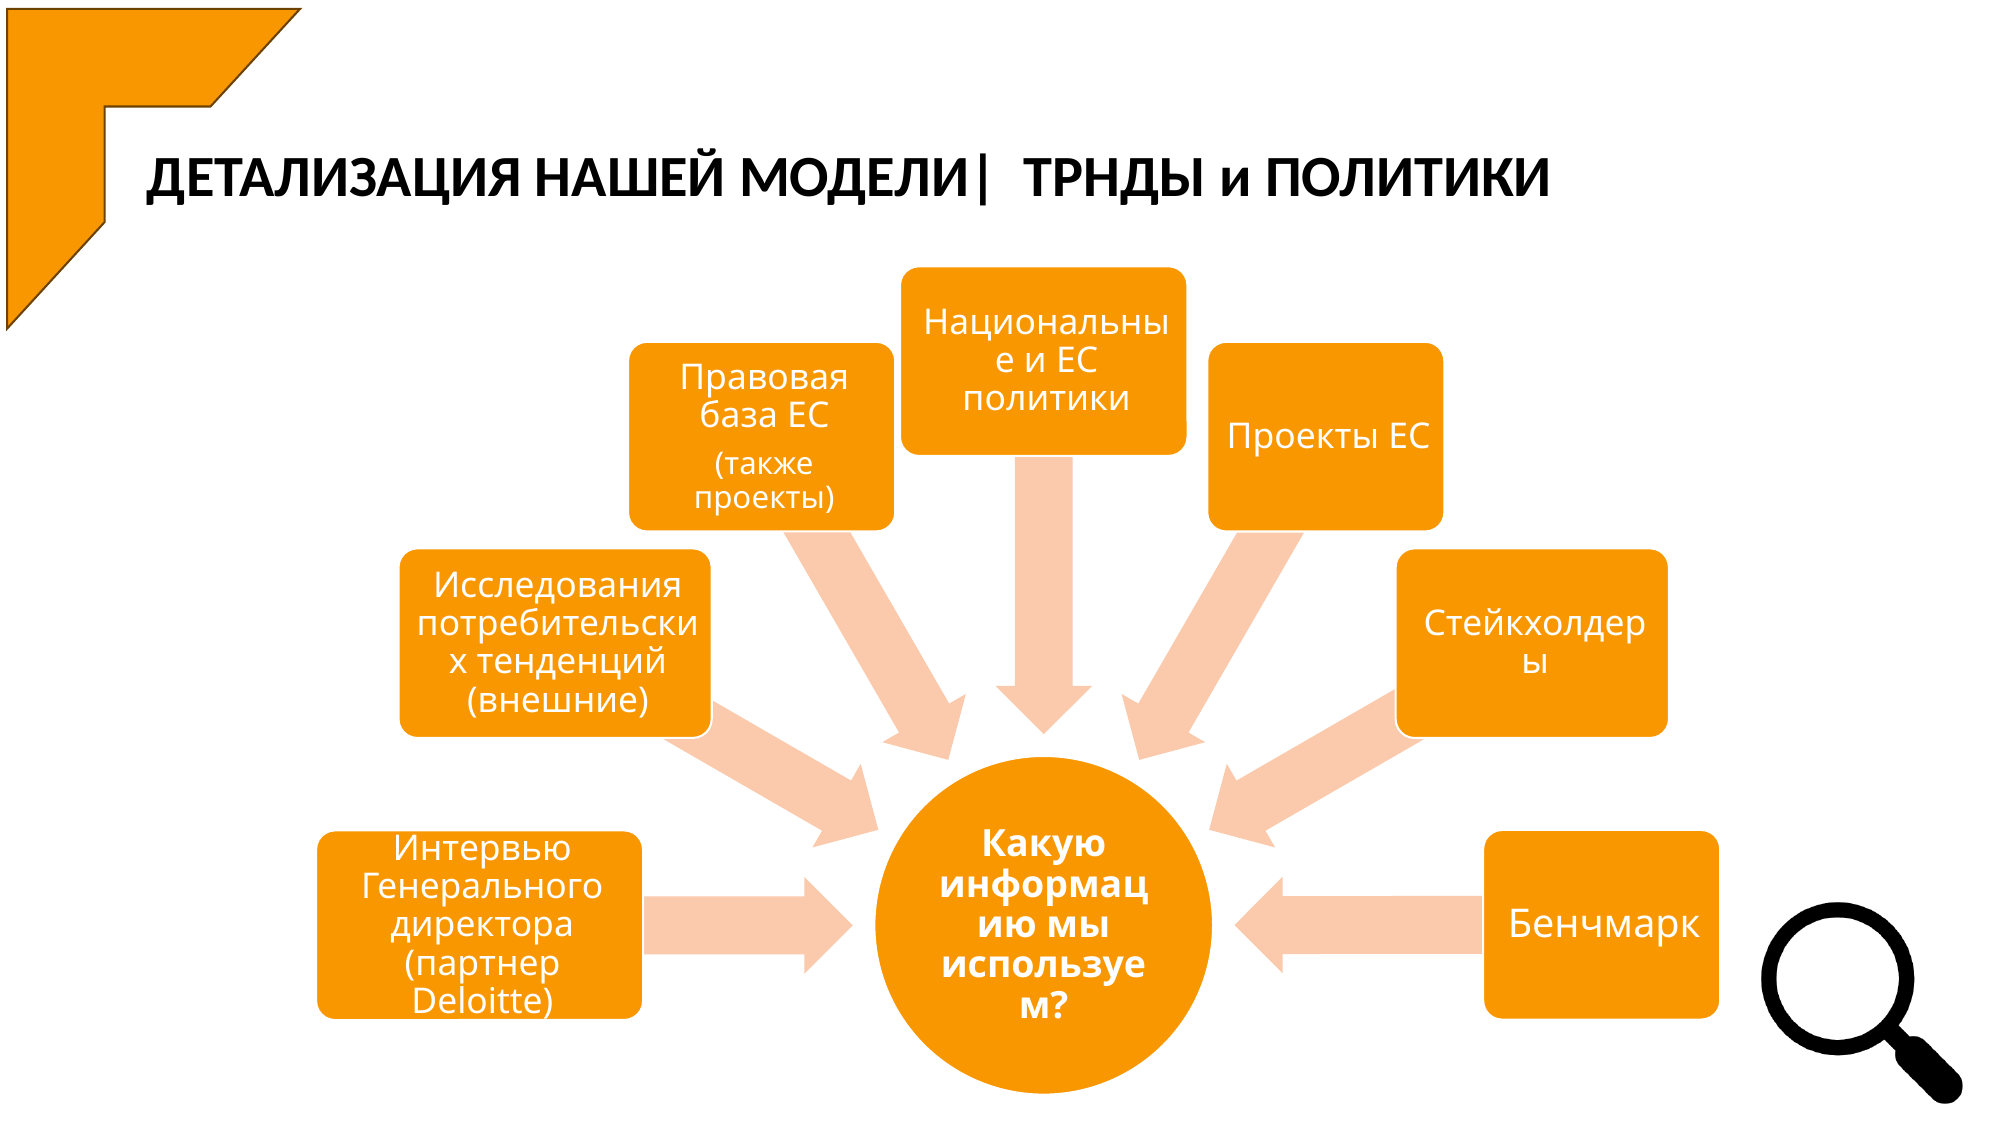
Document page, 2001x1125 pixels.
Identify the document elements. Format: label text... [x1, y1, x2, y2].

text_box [332, 266, 1711, 1095]
text_box ДЕТАЛИЗАЦИЯ НАШЕЙ МОДЕЛИ| ТРНДЫ и ПОЛИТИКИ [132, 130, 1871, 216]
picture [1739, 880, 1984, 1125]
text_box [6, 7, 303, 332]
